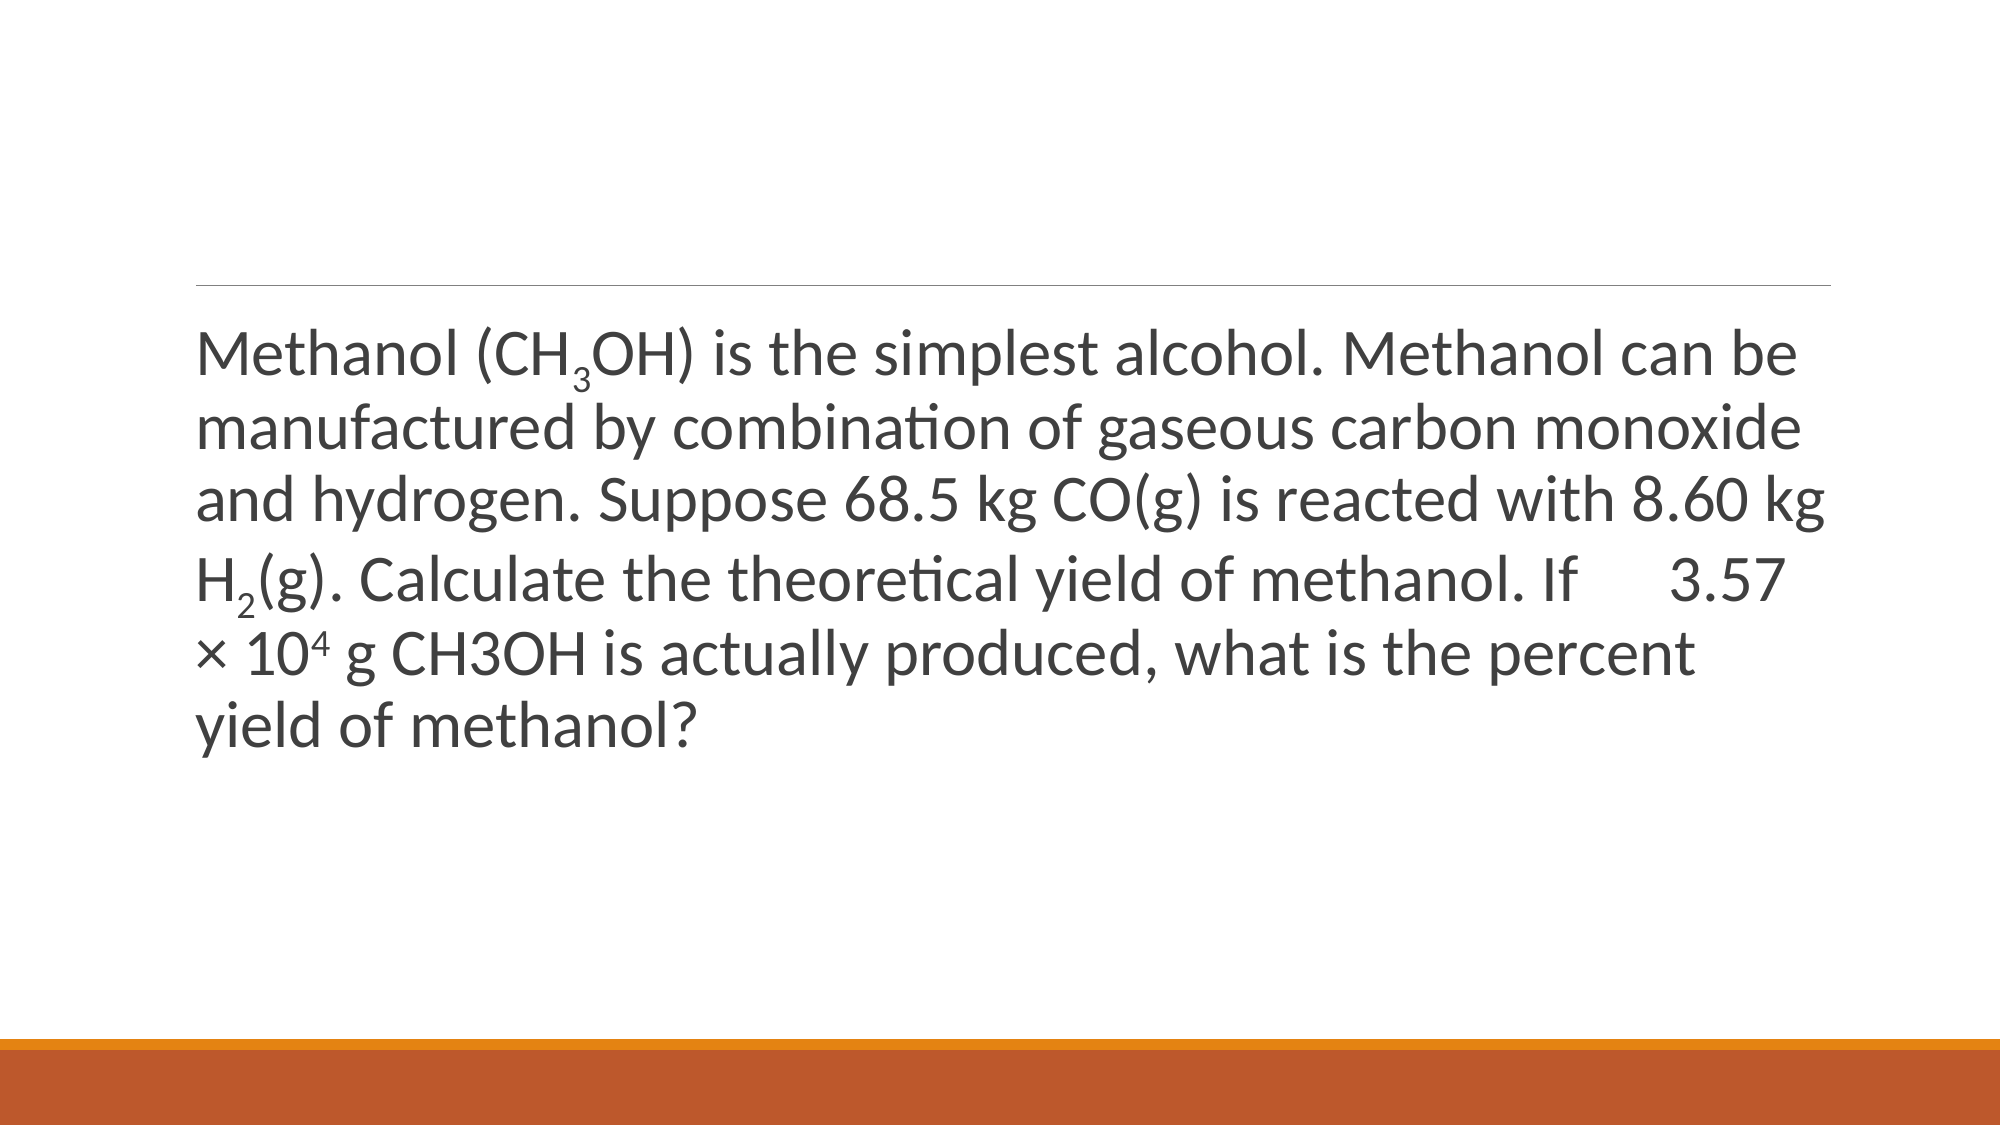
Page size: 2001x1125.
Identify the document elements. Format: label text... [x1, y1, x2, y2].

list Methanol (CH3OH) is the simplest alcohol. Methanol can be manufactured by combination of gaseous carbon monoxide and hydrogen. Suppose 68.5 kg CO(g) is reacted with 8.60 kg H2(g). Calculate the theoretical yield of methanol. If 3.57 × 104 g CH3OH is actually produced, what is the percent yield of methanol? [180, 302, 1830, 963]
